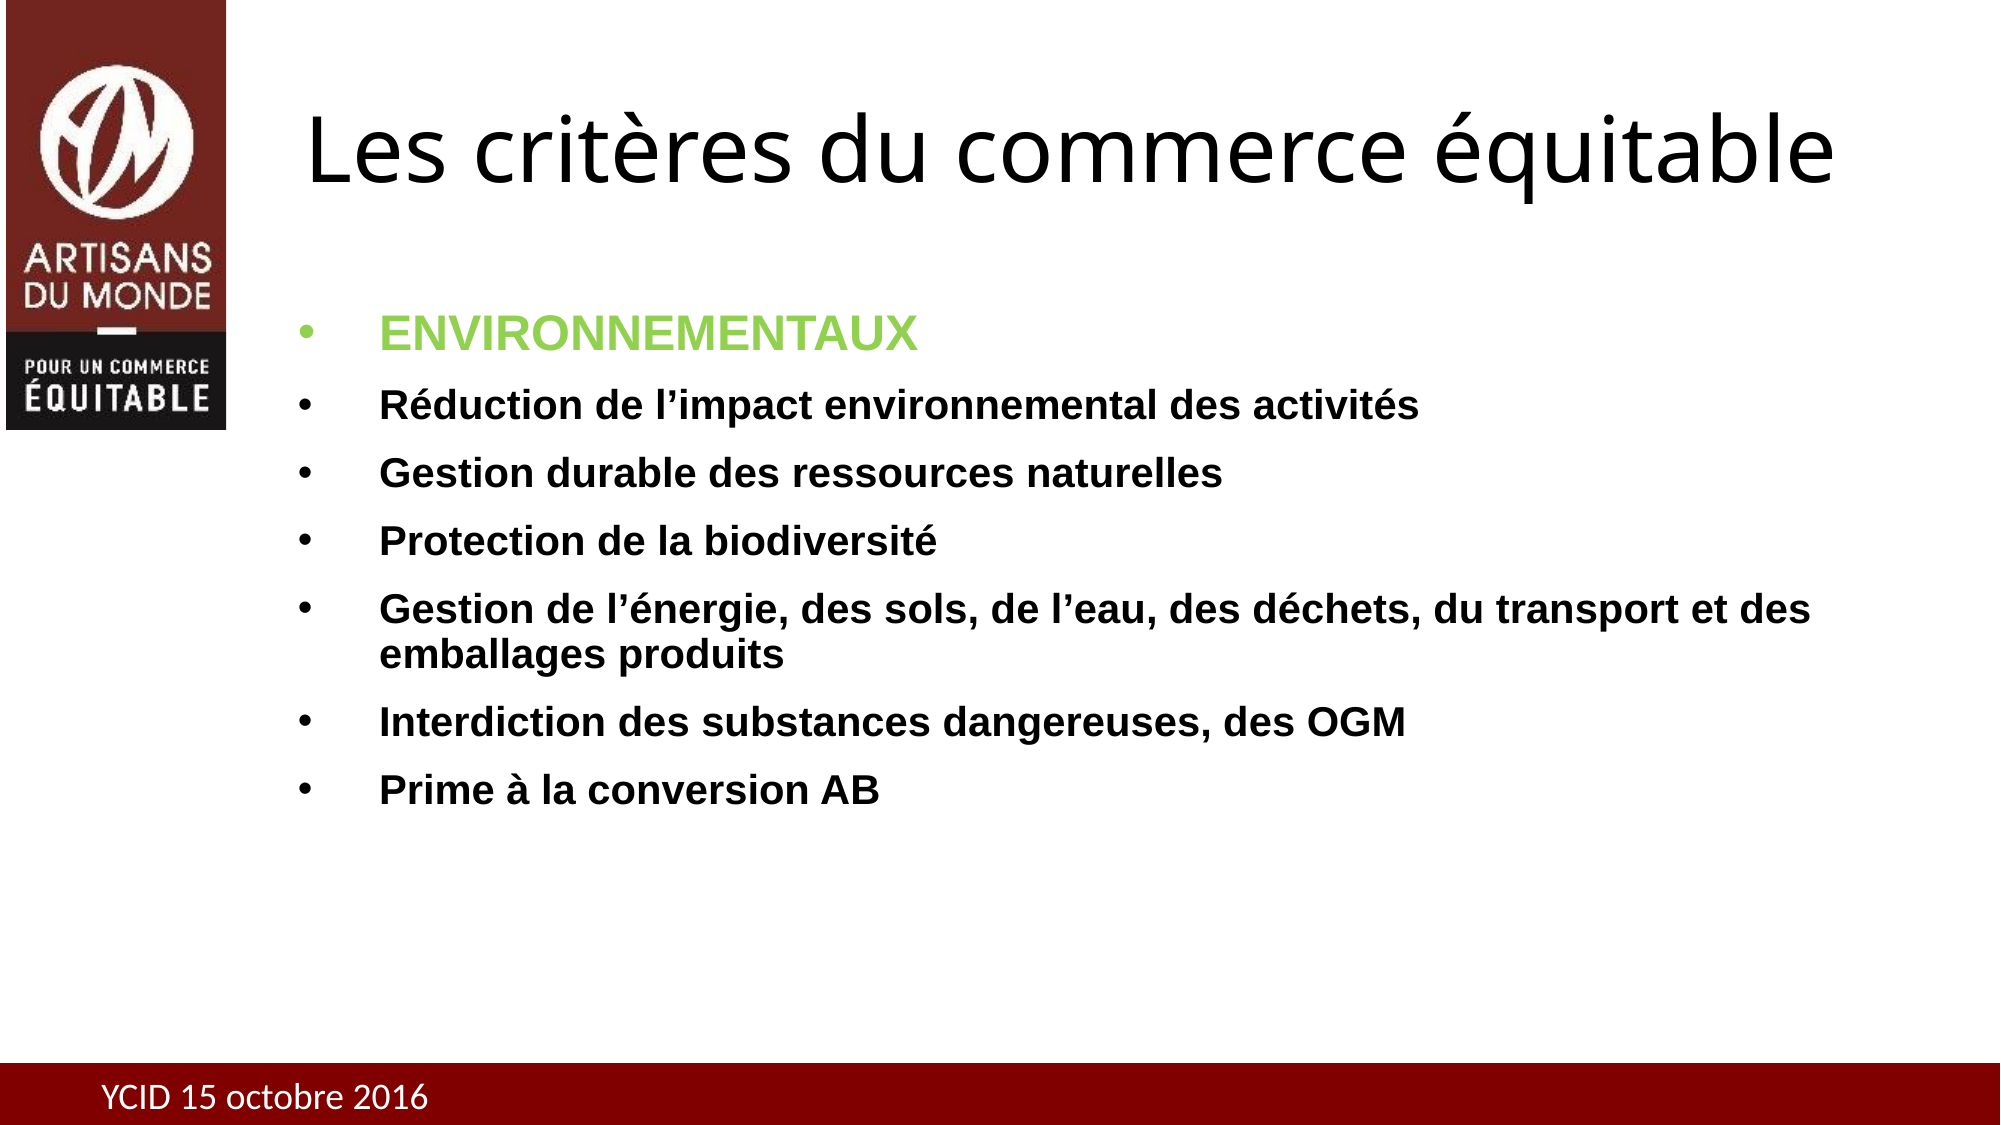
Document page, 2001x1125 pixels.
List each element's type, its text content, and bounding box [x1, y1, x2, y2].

list environnementaux Réduction de l’impact environnemental des activités Gestion durable des ressources naturelles Protection de la biodiversité Gestion de l’énergie, des sols, de l’eau, des déchets, du transport et des emballages produits Interdiction des substances dangereuses, des OGM Prime à la conversion AB [253, 299, 1863, 1014]
picture [0, 1063, 2000, 1125]
title Les critères du commerce équitable [280, 27, 1863, 278]
picture [6, 0, 227, 430]
